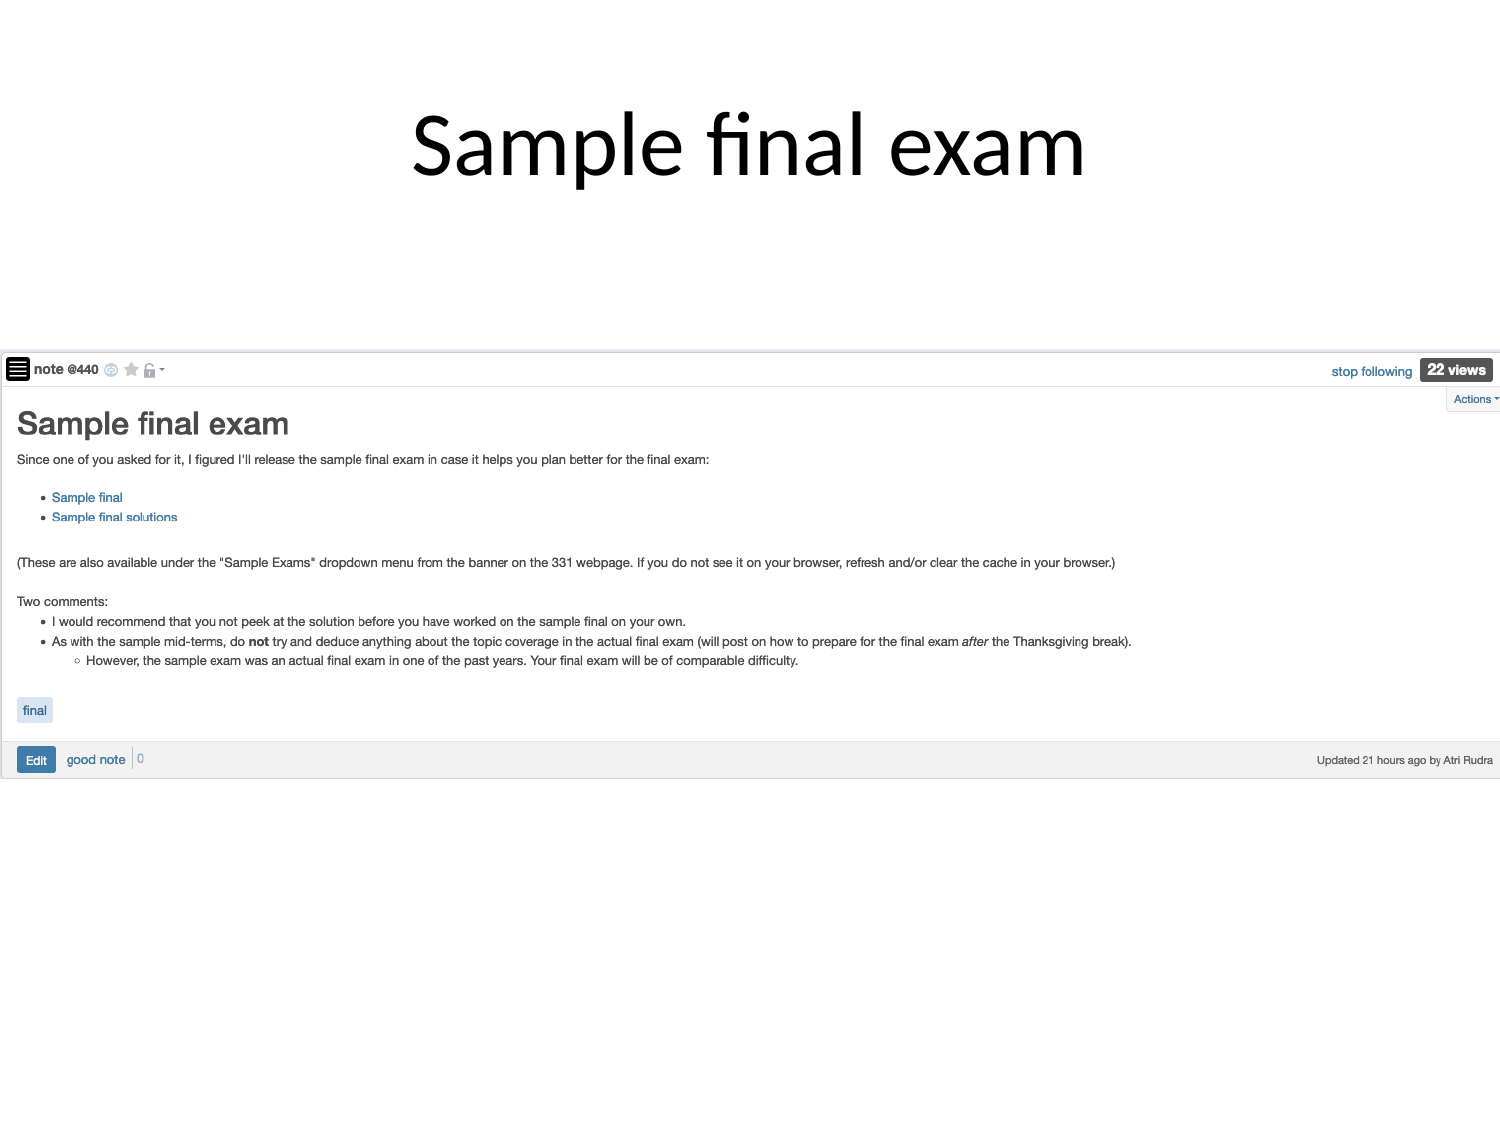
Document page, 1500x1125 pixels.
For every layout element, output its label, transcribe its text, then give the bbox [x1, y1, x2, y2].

title Sample final exam [75, 45, 1425, 233]
picture [0, 349, 1500, 779]
